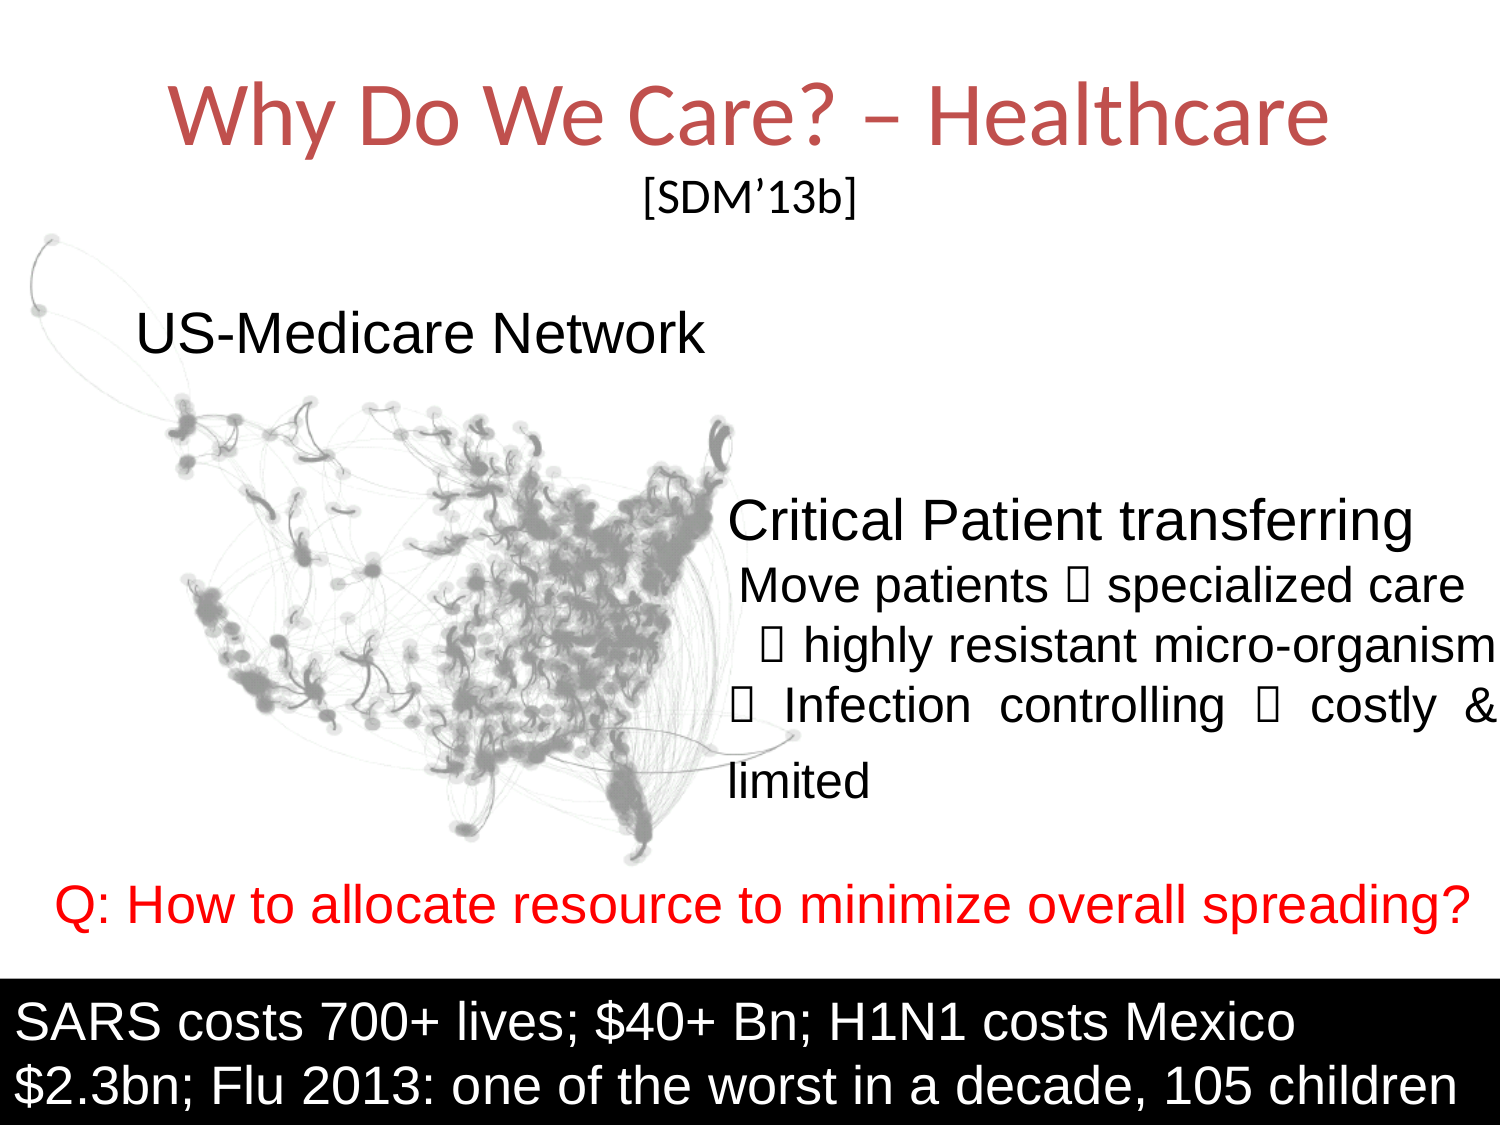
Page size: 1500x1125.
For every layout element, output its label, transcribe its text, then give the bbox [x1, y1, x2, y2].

picture [3, 224, 813, 874]
text_box Critical Patient transferring Move patients  specialized care  highly resistant micro-organism  Infection controlling  costly & limited [817, 474, 1500, 890]
text_box SARS costs 700+ lives; $40+ Bn; H1N1 costs Mexico $2.3bn; Flu 2013: one of the worst in a decade, 105 children in US. [0, 978, 1500, 1125]
title Why Do We Care? – Healthcare [SDM’13b] [75, 45, 1425, 233]
text_box Q: How to allocate resource to minimize overall spreading? [39, 862, 1488, 943]
